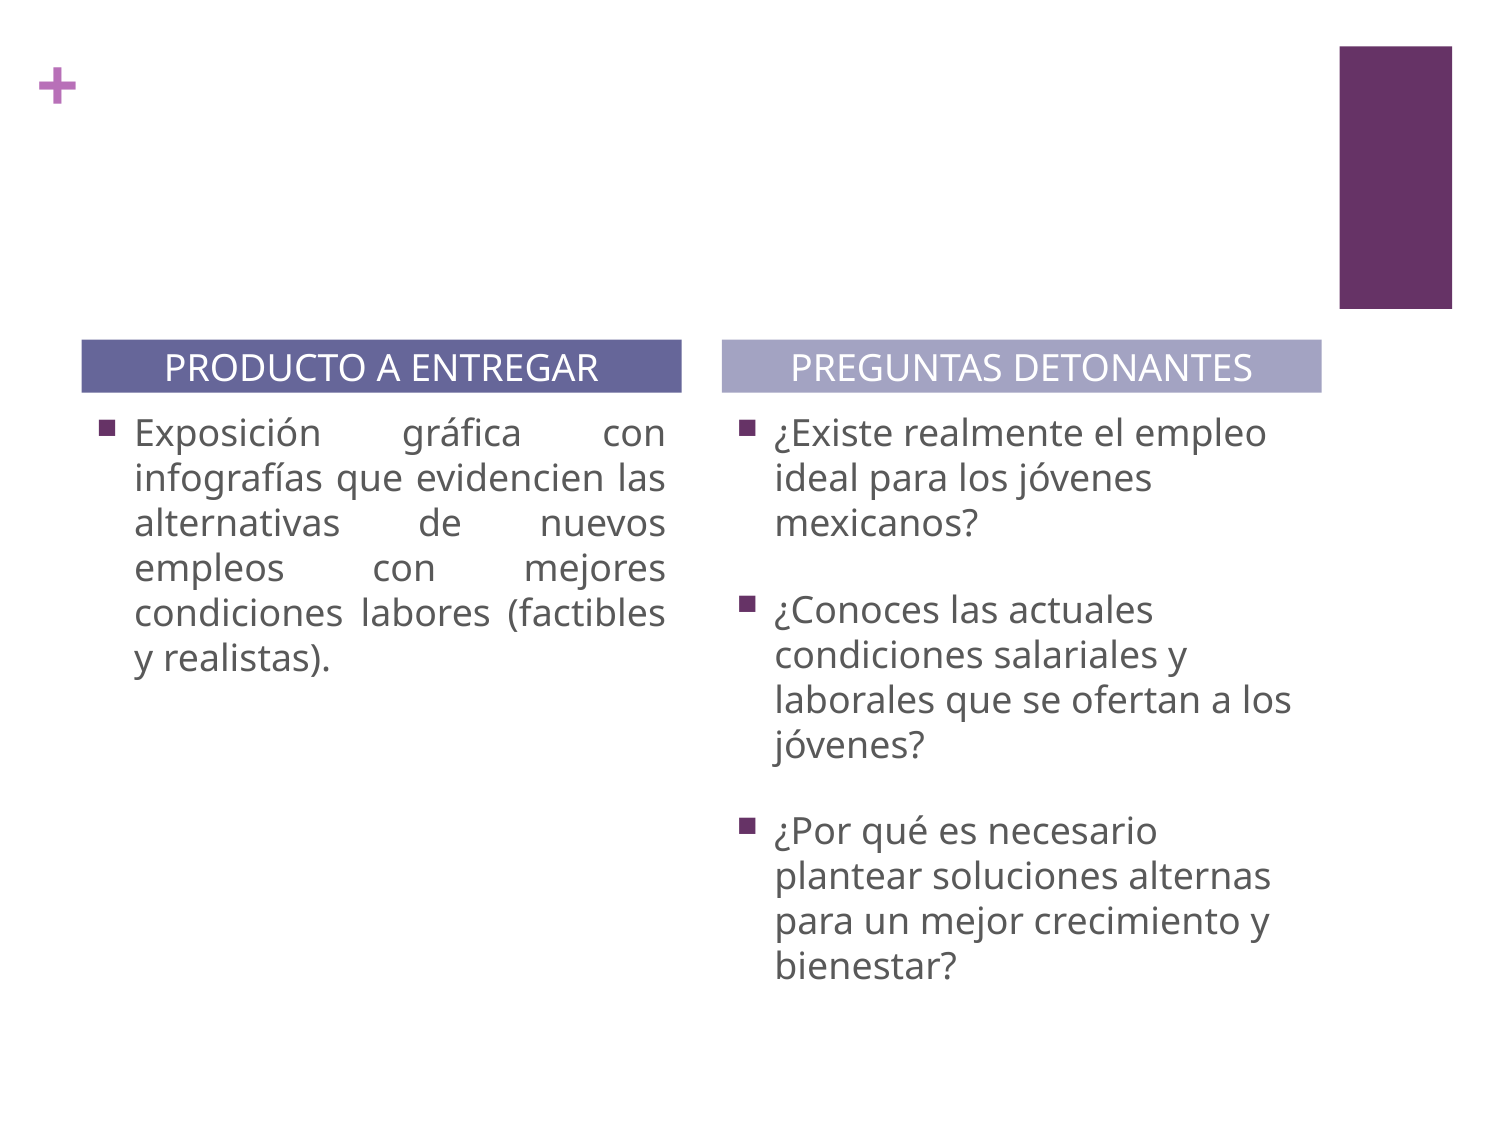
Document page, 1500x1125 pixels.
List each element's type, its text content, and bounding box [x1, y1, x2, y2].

list PRODUCTO A ENTREGAR [81, 339, 682, 393]
list PREGUNTAS DETONANTES [721, 339, 1322, 393]
list ¿Existe realmente el empleo ideal para los jóvenes mexicanos? ¿Conoces las actuales condiciones salariales y laborales que se ofertan a los jóvenes? ¿Por qué es necesario plantear soluciones alternas para un mejor crecimiento y bienestar? [721, 401, 1322, 1005]
list Exposición gráfica con infografías que evidencien las alternativas de nuevos empleos con mejores condiciones labores (factibles y realistas). [81, 401, 682, 1005]
